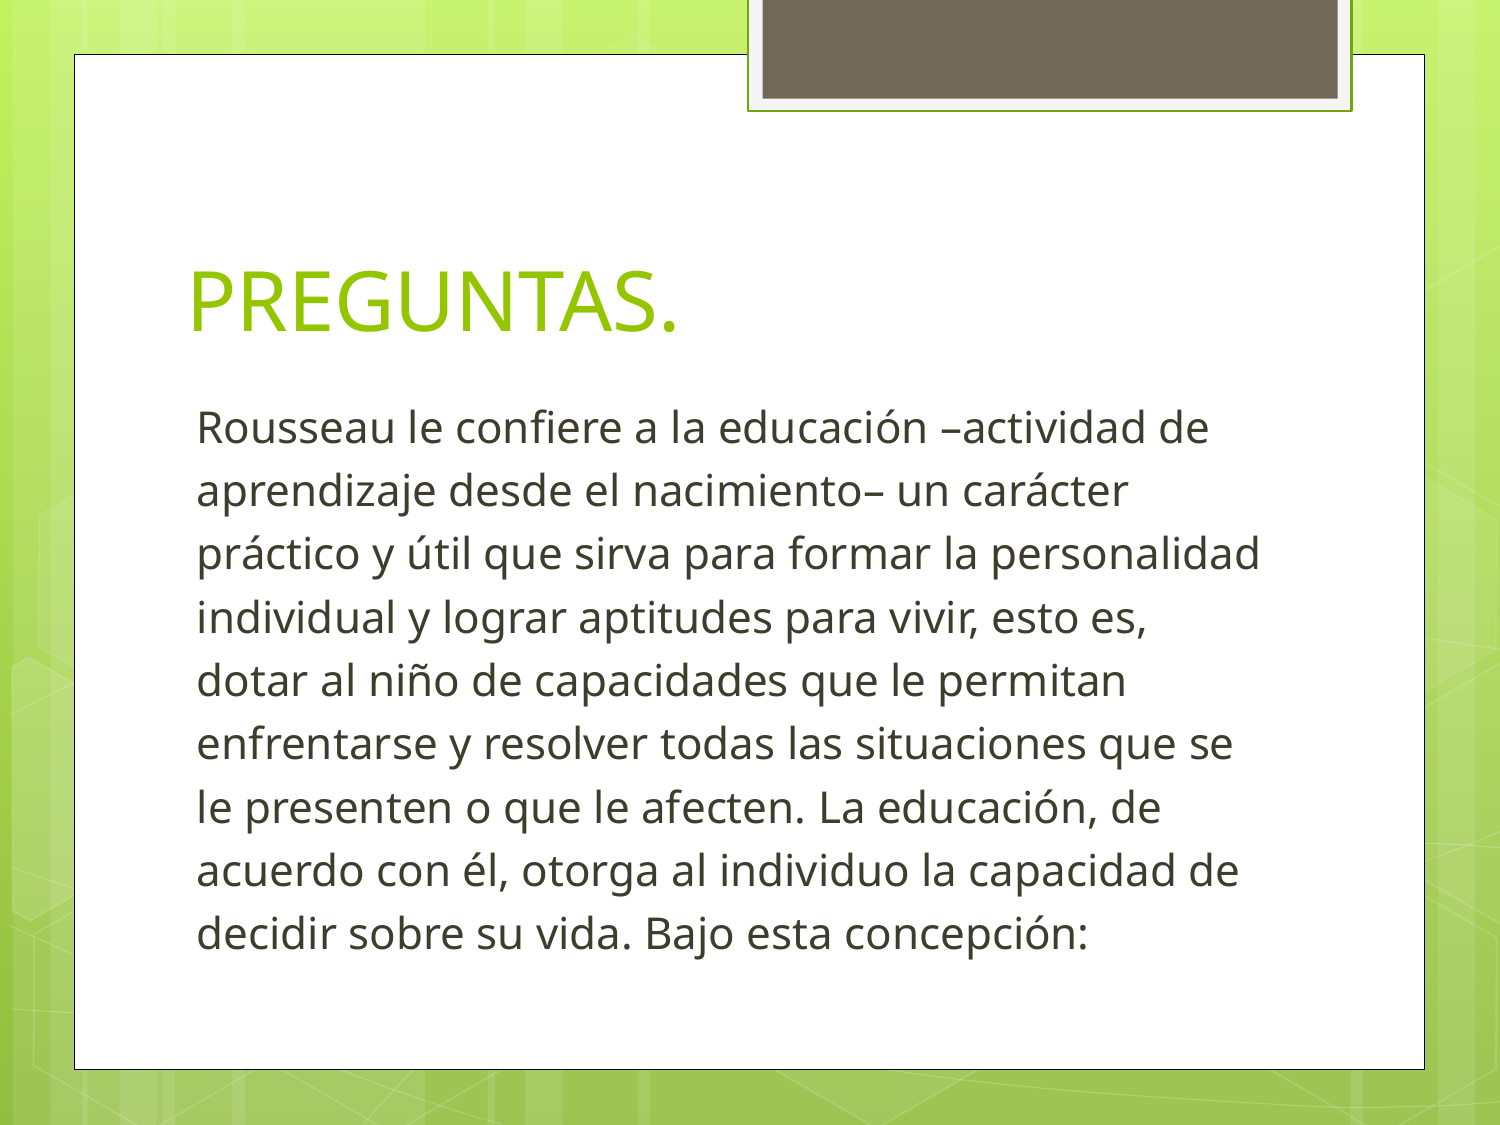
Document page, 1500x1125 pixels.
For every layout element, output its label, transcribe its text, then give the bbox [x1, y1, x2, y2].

list Rousseau le confiere a la educación –actividad de aprendizaje desde el nacimiento– un carácter práctico y útil que sirva para formar la personalidad individual y lograr aptitudes para vivir, esto es, dotar al niño de capacidades que le permitan enfrentarse y resolver todas las situaciones que se le presenten o que le afecten. La educación, de acuerdo con él, otorga al individuo la capacidad de decidir sobre su vida. Bajo esta concepción: [171, 381, 1283, 1035]
title PREGUNTAS. [171, 168, 1324, 357]
